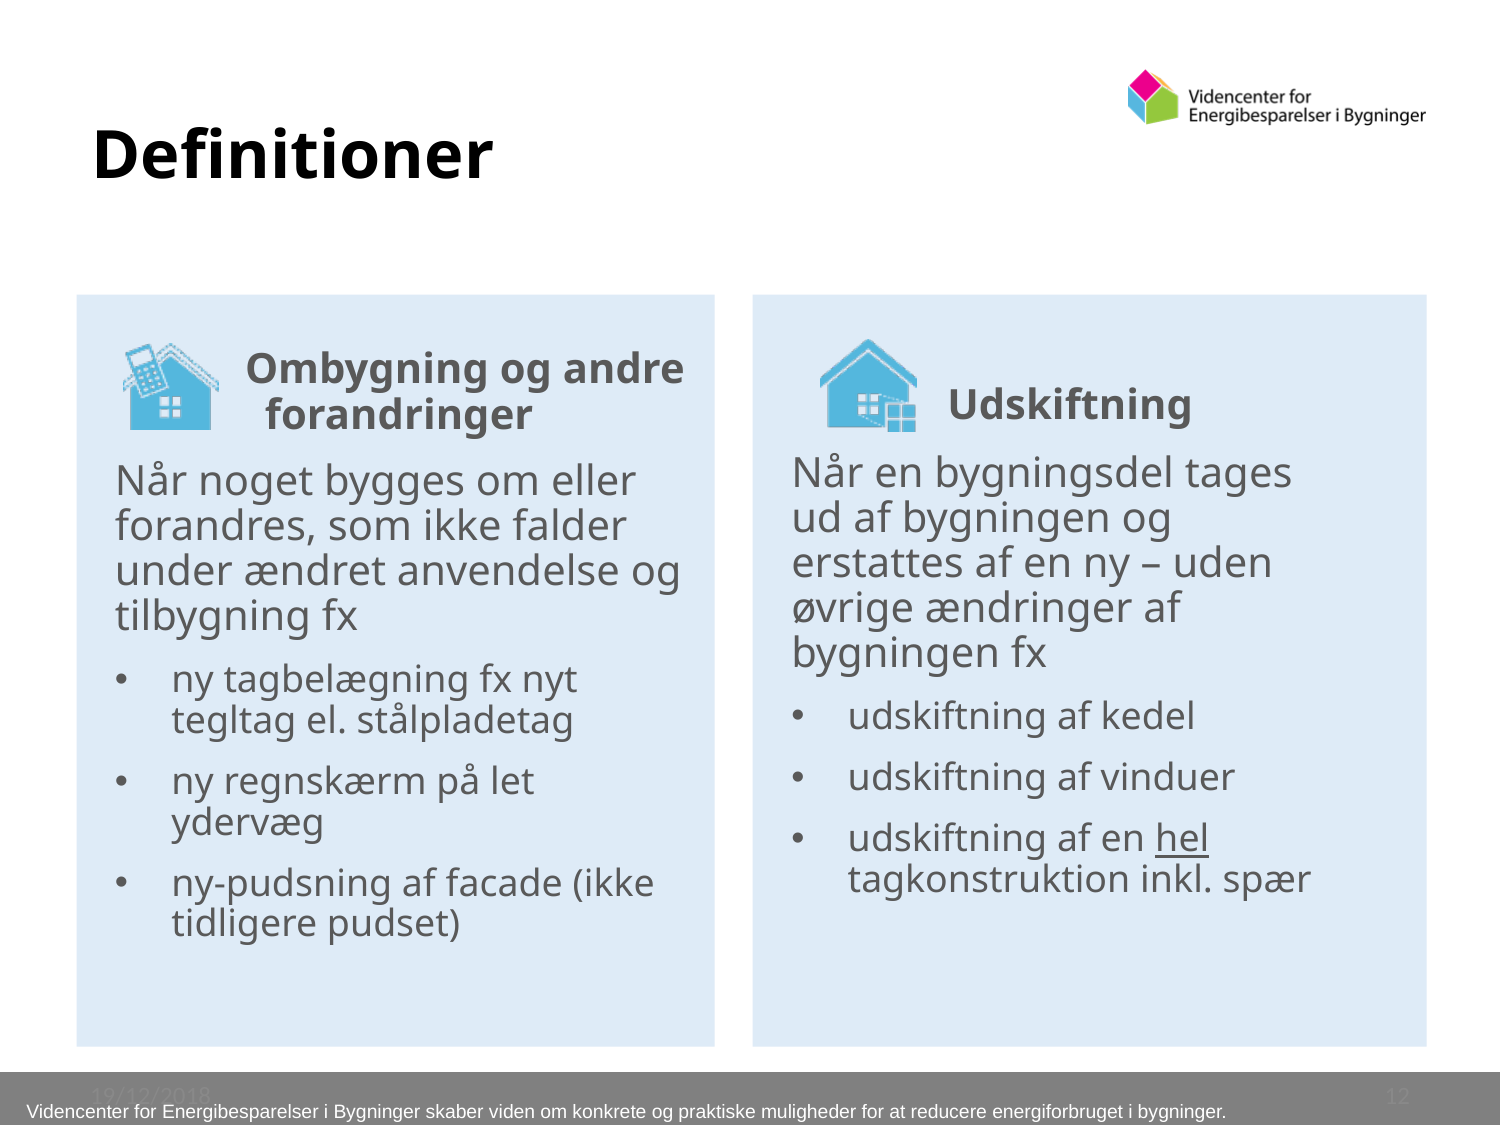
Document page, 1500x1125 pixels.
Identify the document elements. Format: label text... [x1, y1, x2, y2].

text_box [76, 294, 716, 1048]
list Udskiftning Når en bygningsdel tages ud af bygningen og erstattes af en ny – uden øvrige ændringer af bygningen fx udskiftning af kedel udskiftning af vinduer udskiftning af en hel tagkonstruktion inkl. spær [776, 368, 1368, 1018]
picture [820, 339, 917, 432]
list Ombygning og andre forandringer Når noget bygges om eller forandres, som ikke falder under ændret anvendelse og tilbygning fx ny tagbelægning fx nyt tegltag el. stålpladetag ny regnskærm på let ydervæg ny-pudsning af facade (ikke tidligere pudset) [100, 332, 703, 1016]
picture [123, 343, 219, 430]
picture [1128, 69, 1426, 113]
text_box [752, 294, 1428, 1048]
text_box Definitioner [76, 113, 1427, 208]
